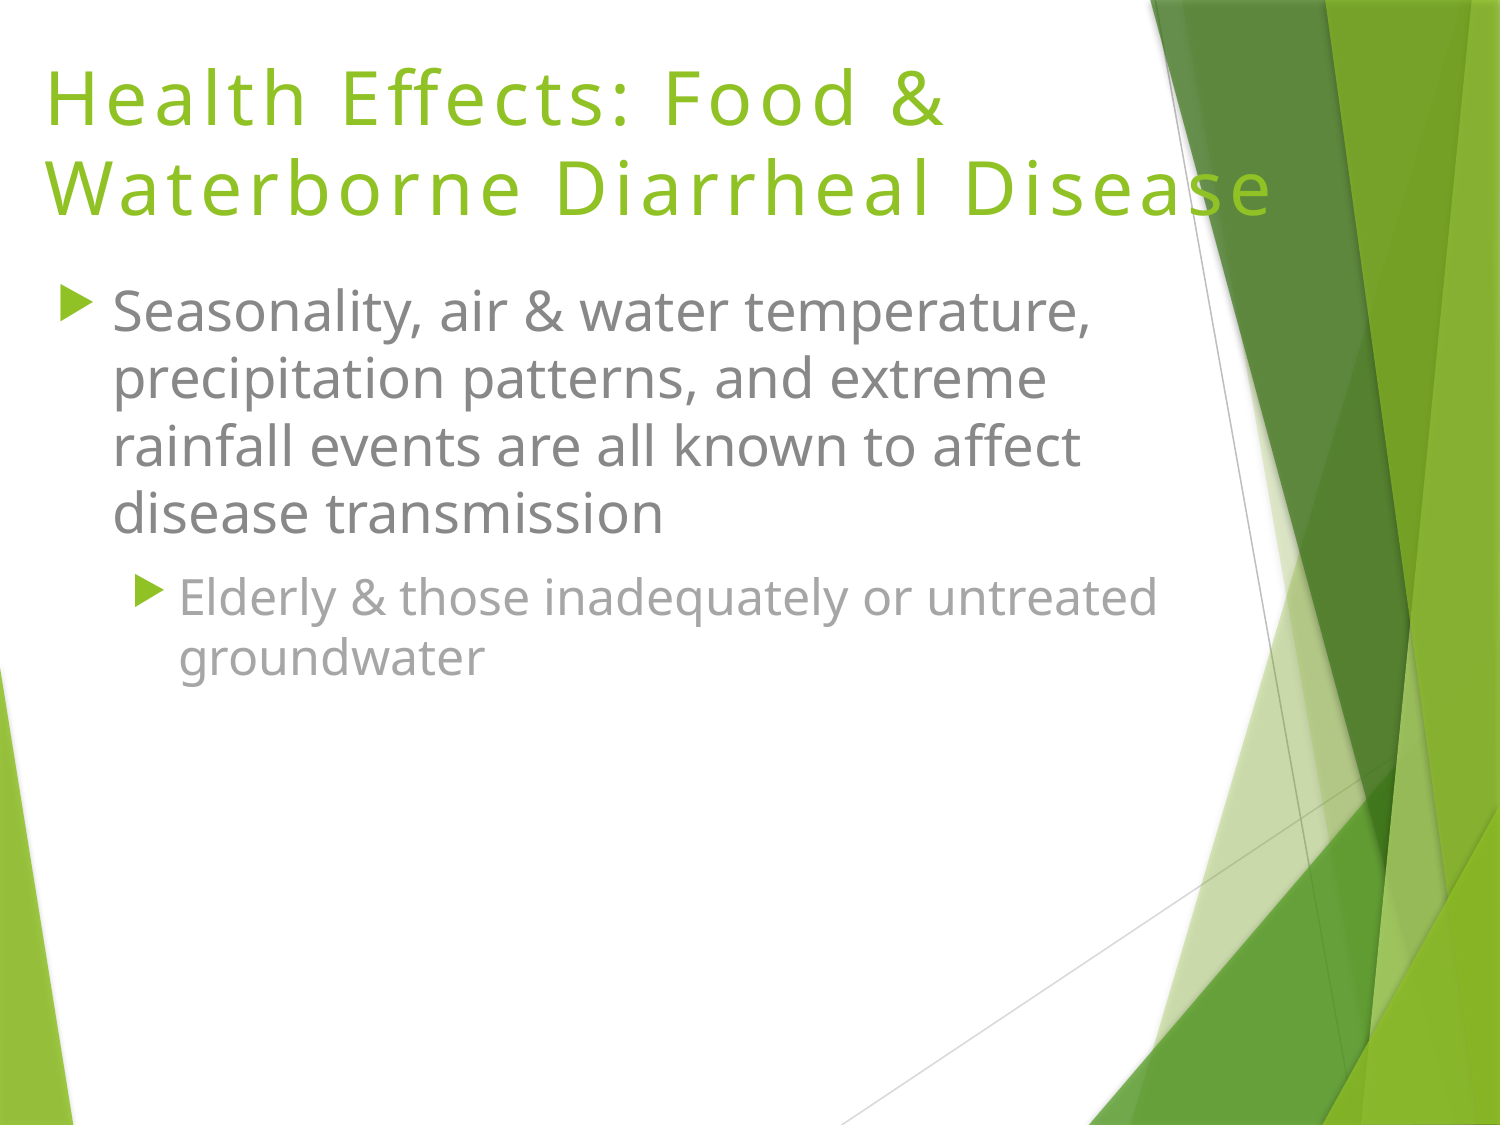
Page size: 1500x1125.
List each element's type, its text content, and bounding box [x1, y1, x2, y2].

title Health Effects: Food & Waterborne Diarrheal Disease [29, 42, 1341, 268]
list Seasonality, air & water temperature, precipitation patterns, and extreme rainfall events are all known to affect disease transmission Elderly & those inadequately or untreated groundwater [41, 267, 1235, 1094]
